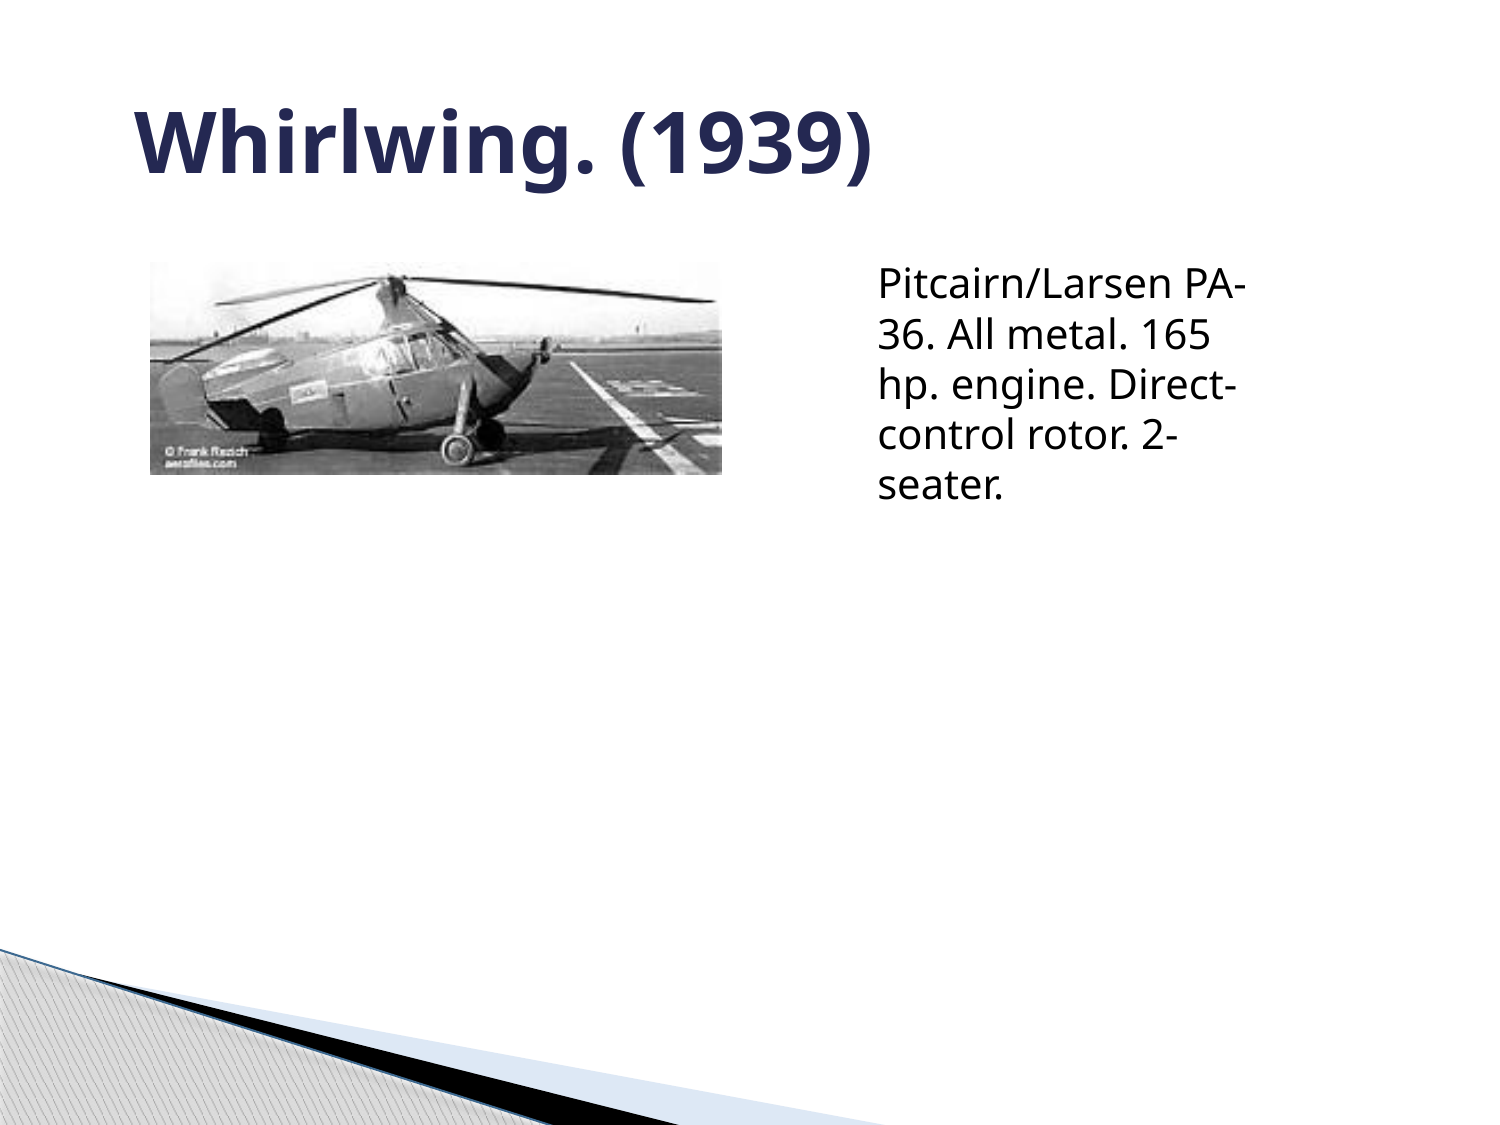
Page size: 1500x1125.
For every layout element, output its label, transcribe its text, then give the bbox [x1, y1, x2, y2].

text_box Pitcairn/Larsen PA-36. All metal. 165 hp. engine. Direct-control rotor. 2-seater. [862, 249, 1288, 515]
title Whirlwing. (1939) [75, 45, 1425, 233]
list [149, 262, 722, 476]
